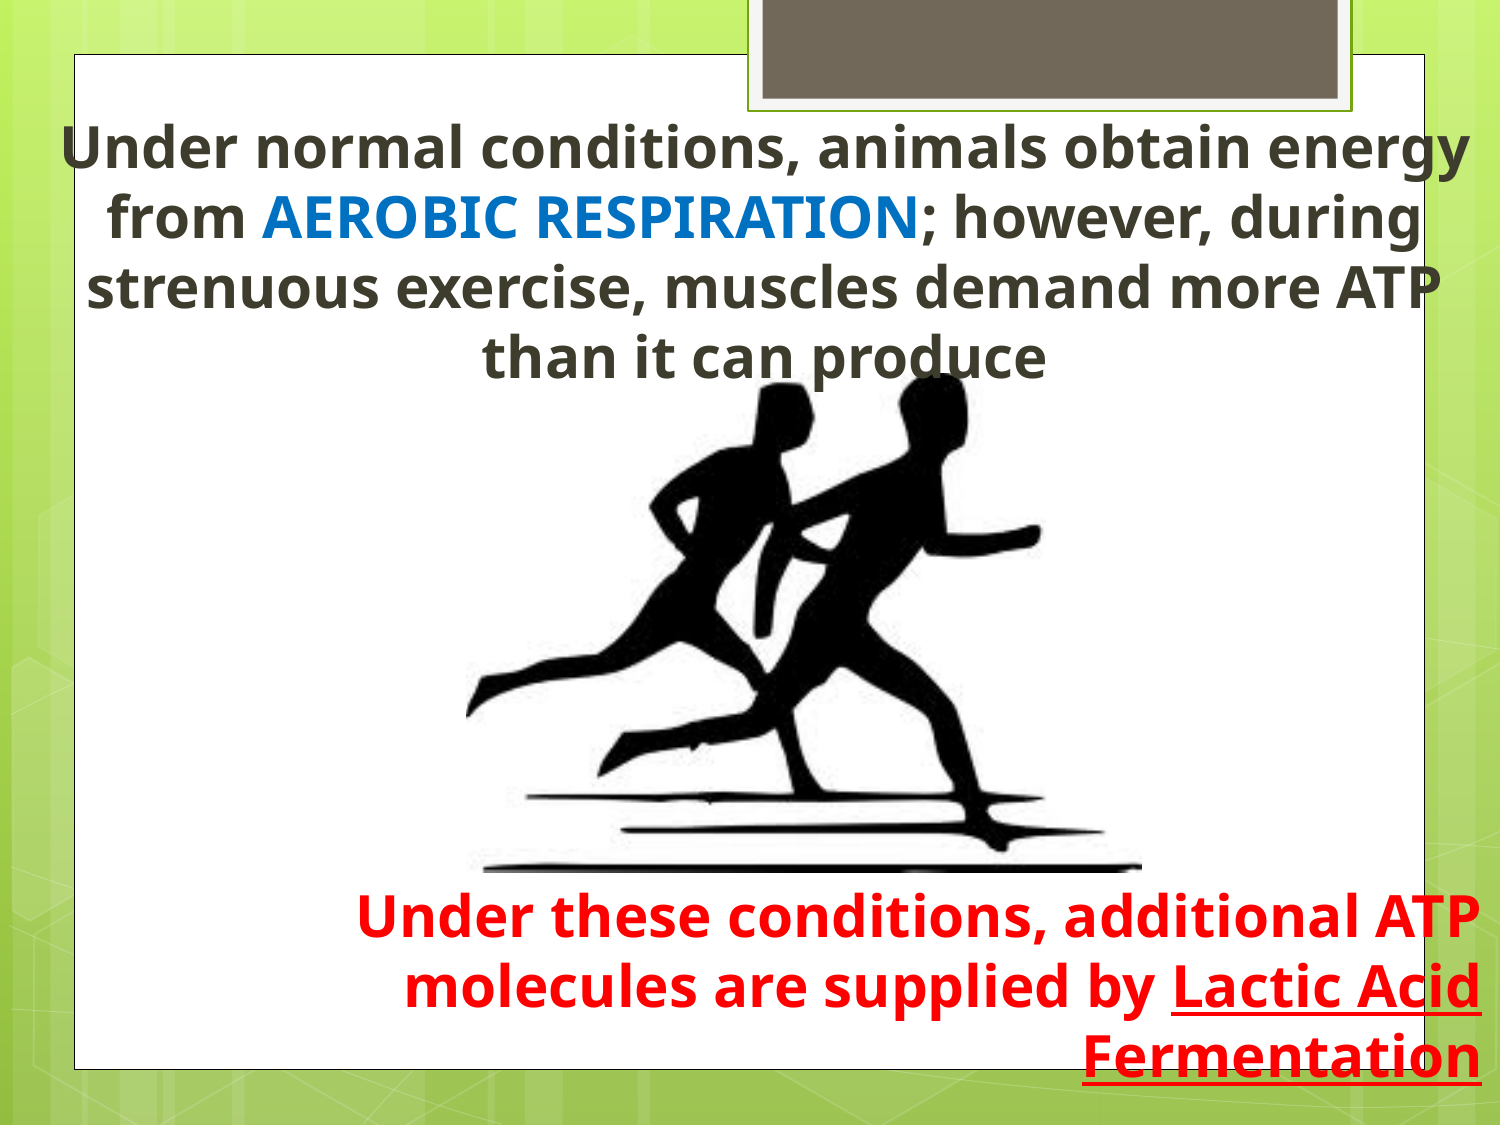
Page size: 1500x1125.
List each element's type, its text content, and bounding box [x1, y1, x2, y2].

picture [466, 373, 1142, 873]
list Under normal conditions, animals obtain energy from AEROBIC RESPIRATION; however, during strenuous exercise, muscles demand more ATP than it can produce Under these conditions, additional ATP molecules are supplied by Lactic Acid Fermentation [32, 103, 1498, 1125]
